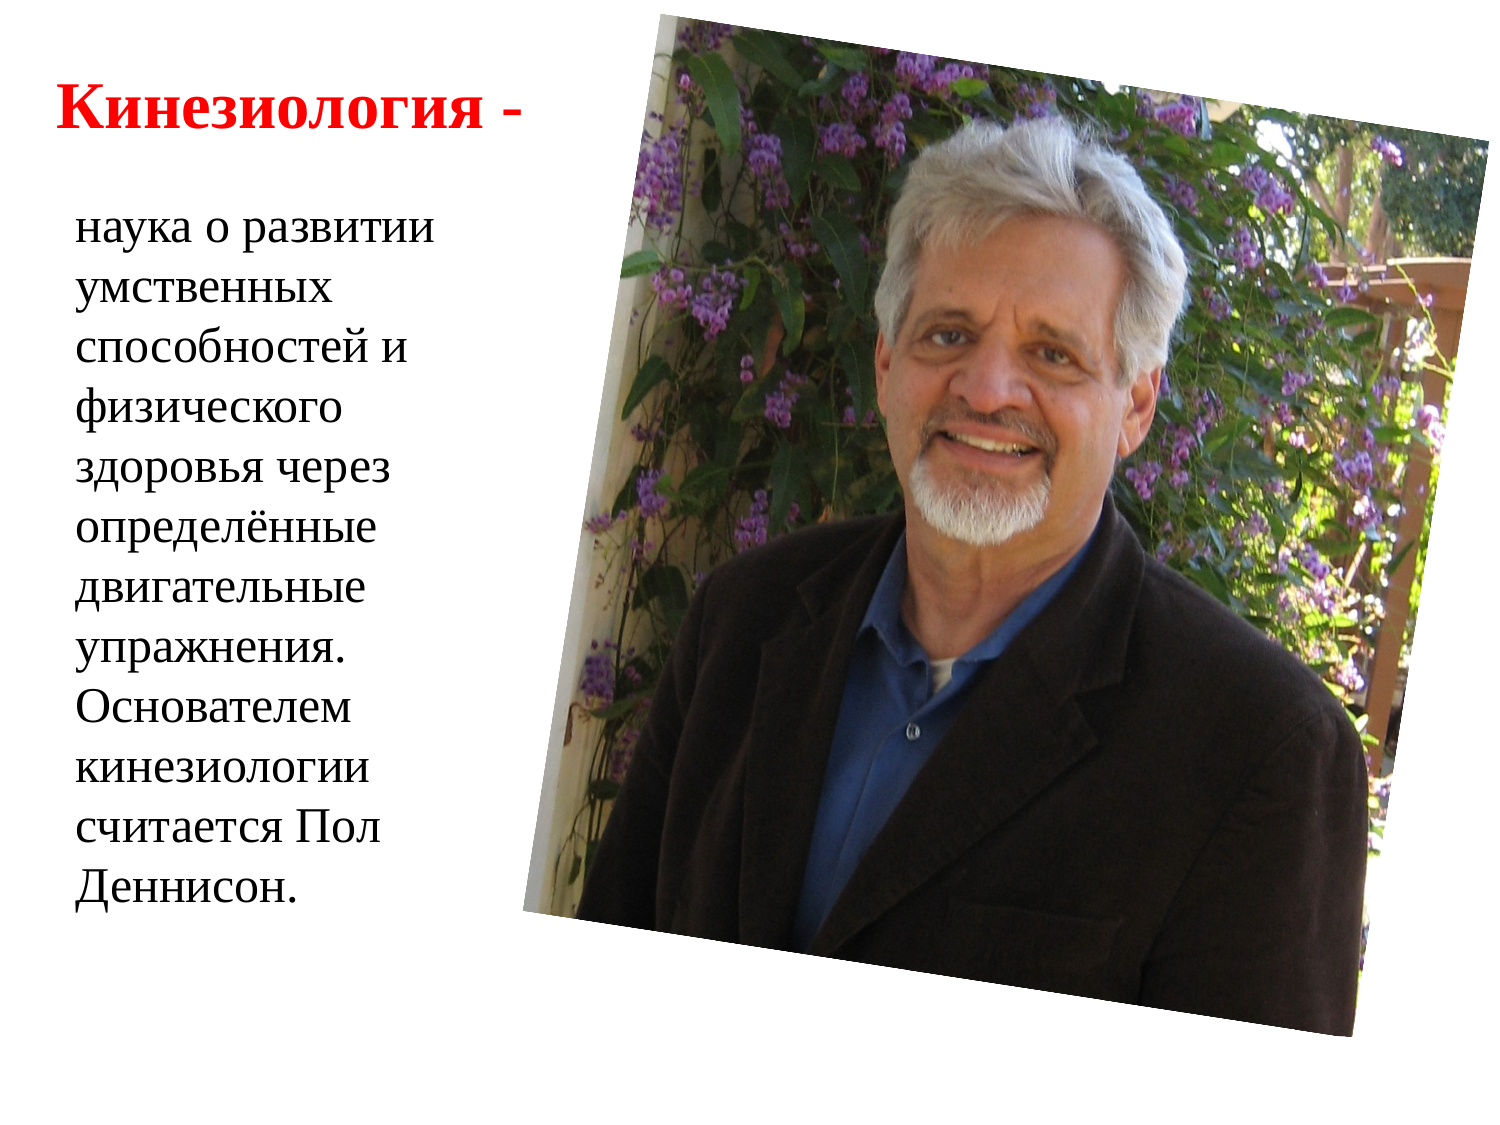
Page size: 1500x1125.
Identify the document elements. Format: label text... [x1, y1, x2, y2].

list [585, 70, 1426, 979]
list наука о развитии умственных способностей и физического здоровья через определённые двигательные упражнения. Основателем кинезиологии считается Пол Деннисон. [53, 184, 547, 954]
picture [653, 14, 1019, 70]
title Кинезиология - [41, 44, 569, 149]
picture [973, 979, 1361, 1037]
picture [523, 513, 585, 920]
picture [1426, 132, 1488, 550]
